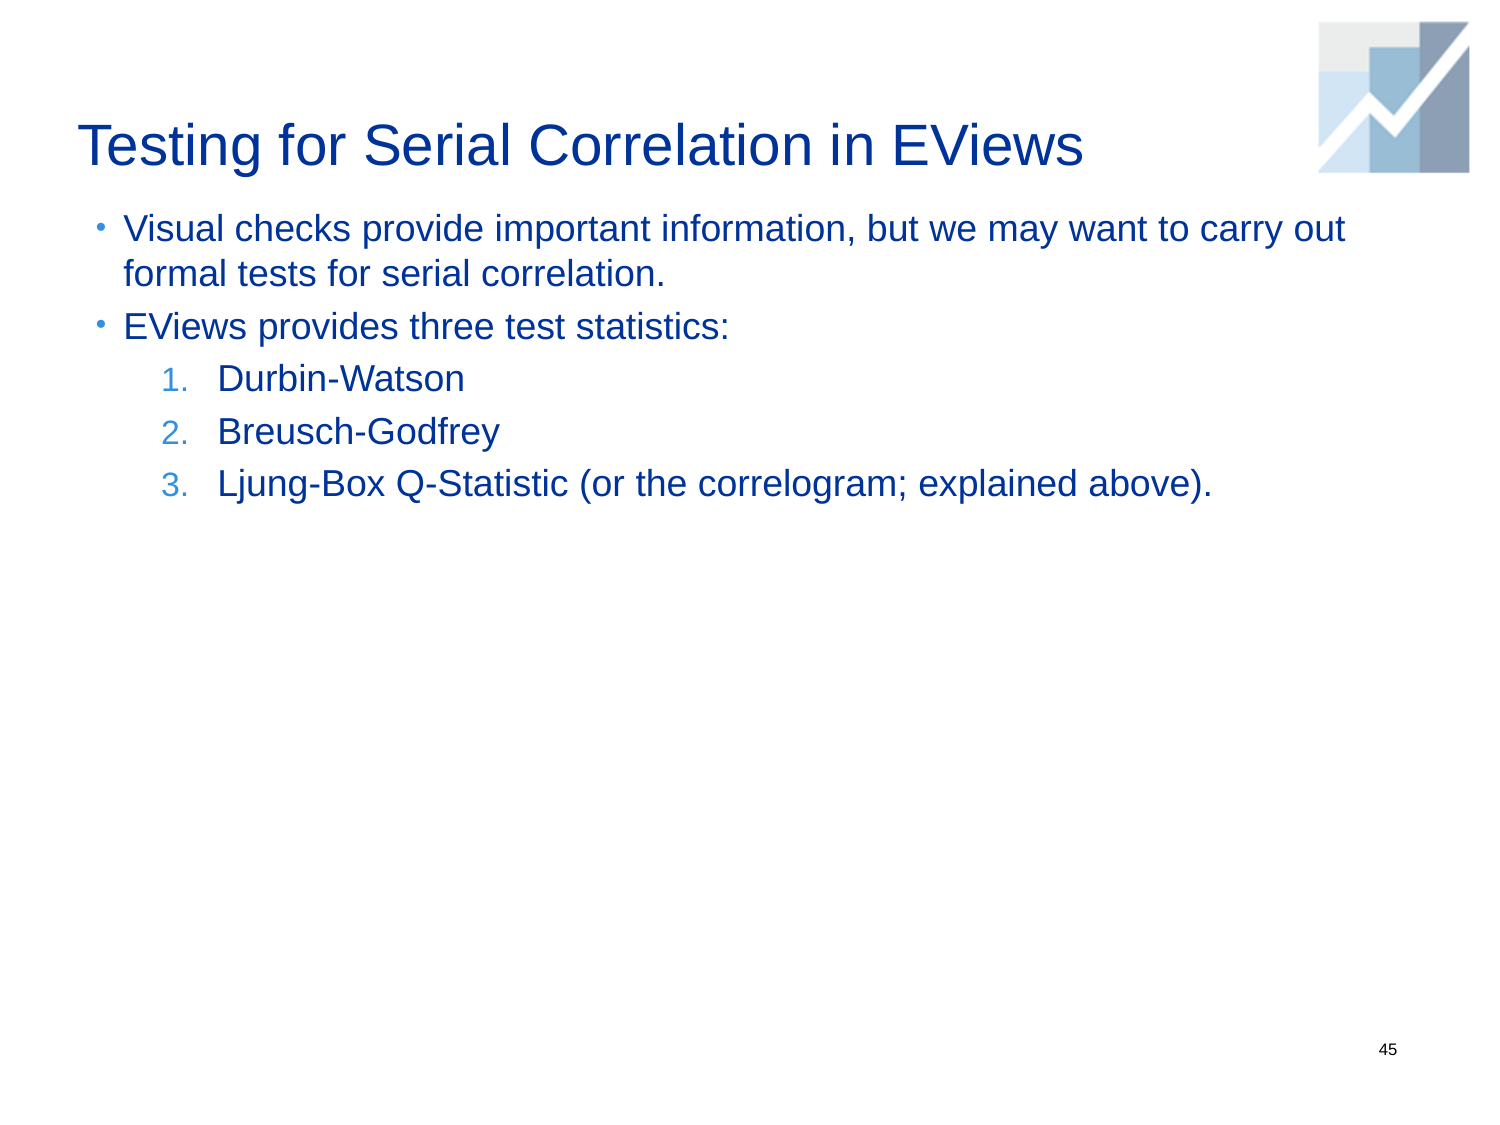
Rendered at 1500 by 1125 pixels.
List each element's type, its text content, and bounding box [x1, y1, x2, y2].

slide_number 45 [1262, 1015, 1413, 1067]
picture [1300, 11, 1479, 181]
title Testing for Serial Correlation in EViews [62, 0, 1297, 185]
text_box Visual checks provide important information, but we may want to carry out formal tests for serial correlation. EViews provides three test statistics: Durbin-Watson Breusch-Godfrey Ljung-Box Q-Statistic (or the correlogram; explained above). [80, 196, 1408, 555]
